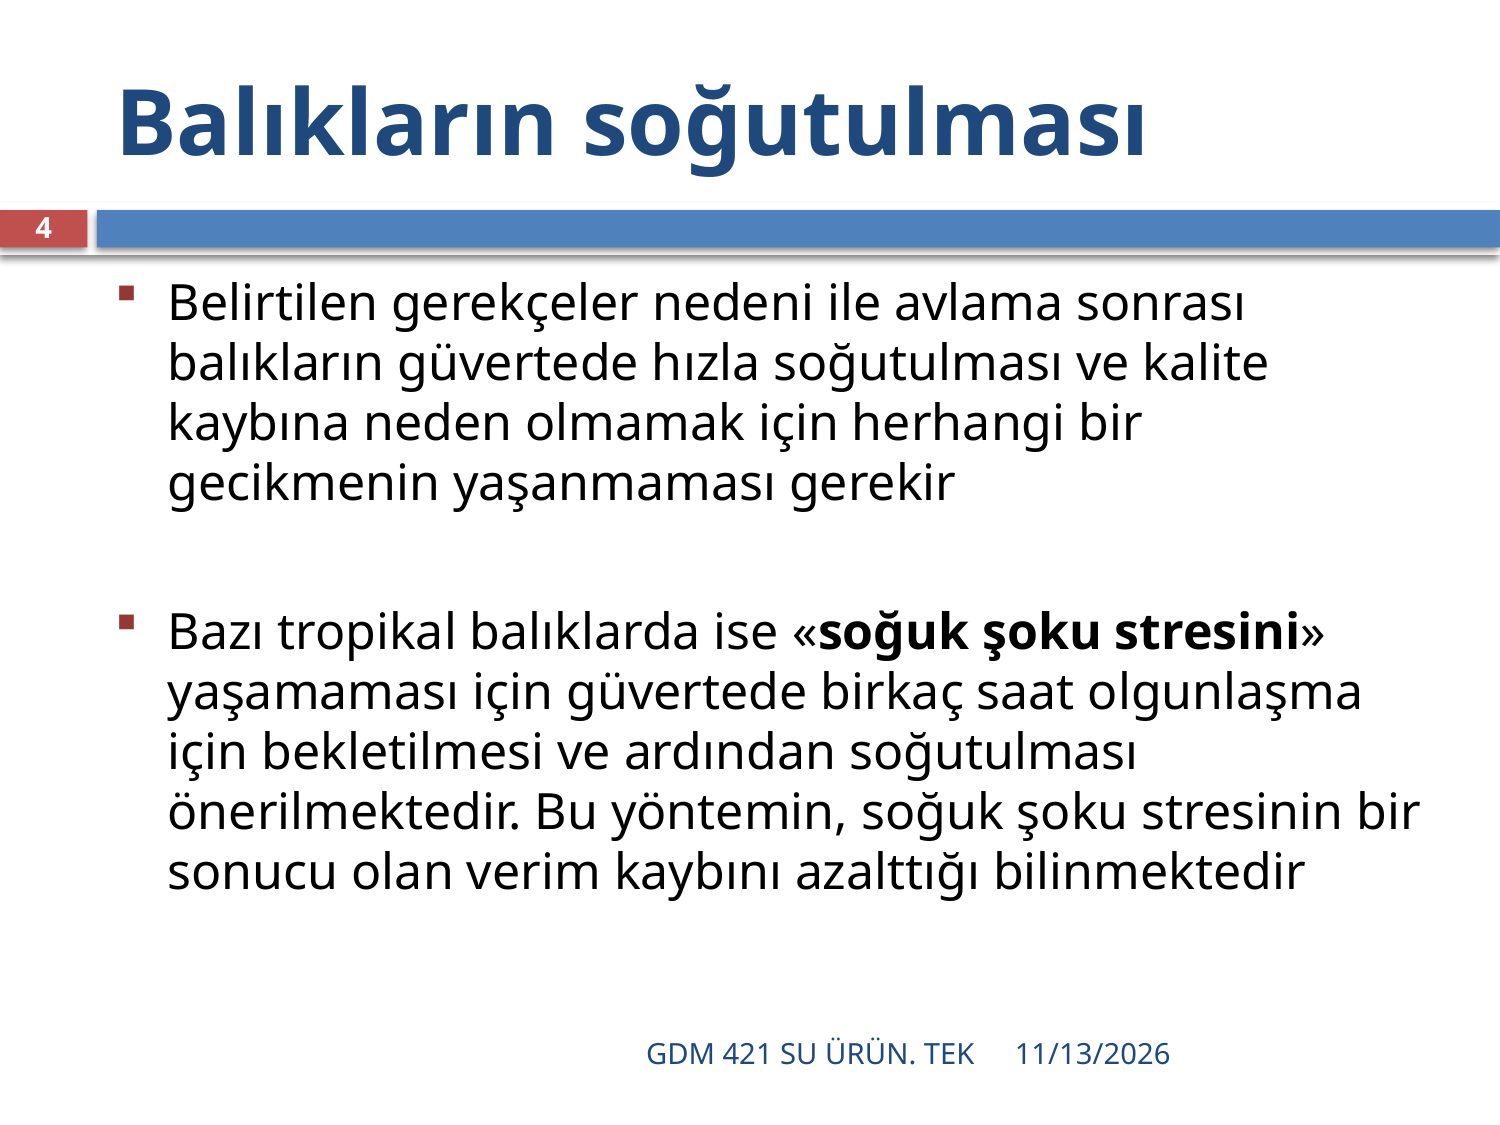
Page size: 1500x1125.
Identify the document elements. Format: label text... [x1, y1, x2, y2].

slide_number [999, 1025, 1438, 1085]
slide_number 4 [0, 208, 88, 249]
list Belirtilen gerekçeler nedeni ile avlama sonrası balıkların güvertede hızla soğutulması ve kalite kaybına neden olmamak için herhangi bir gecikmenin yaşanmaması gerekir Bazı tropikal balıklarda ise «soğuk şoku stresini» yaşamaması için güvertede birkaç saat olgunlaşma için bekletilmesi ve ardından soğutulması önerilmektedir. Bu yöntemin, soğuk şoku stresinin bir sonucu olan verim kaybını azalttığı bilinmektedir [100, 262, 1438, 1000]
title Balıkların soğutulması [100, 37, 1438, 200]
footer GDM 421 SU ÜRÜN. TEK [99, 1024, 990, 1085]
